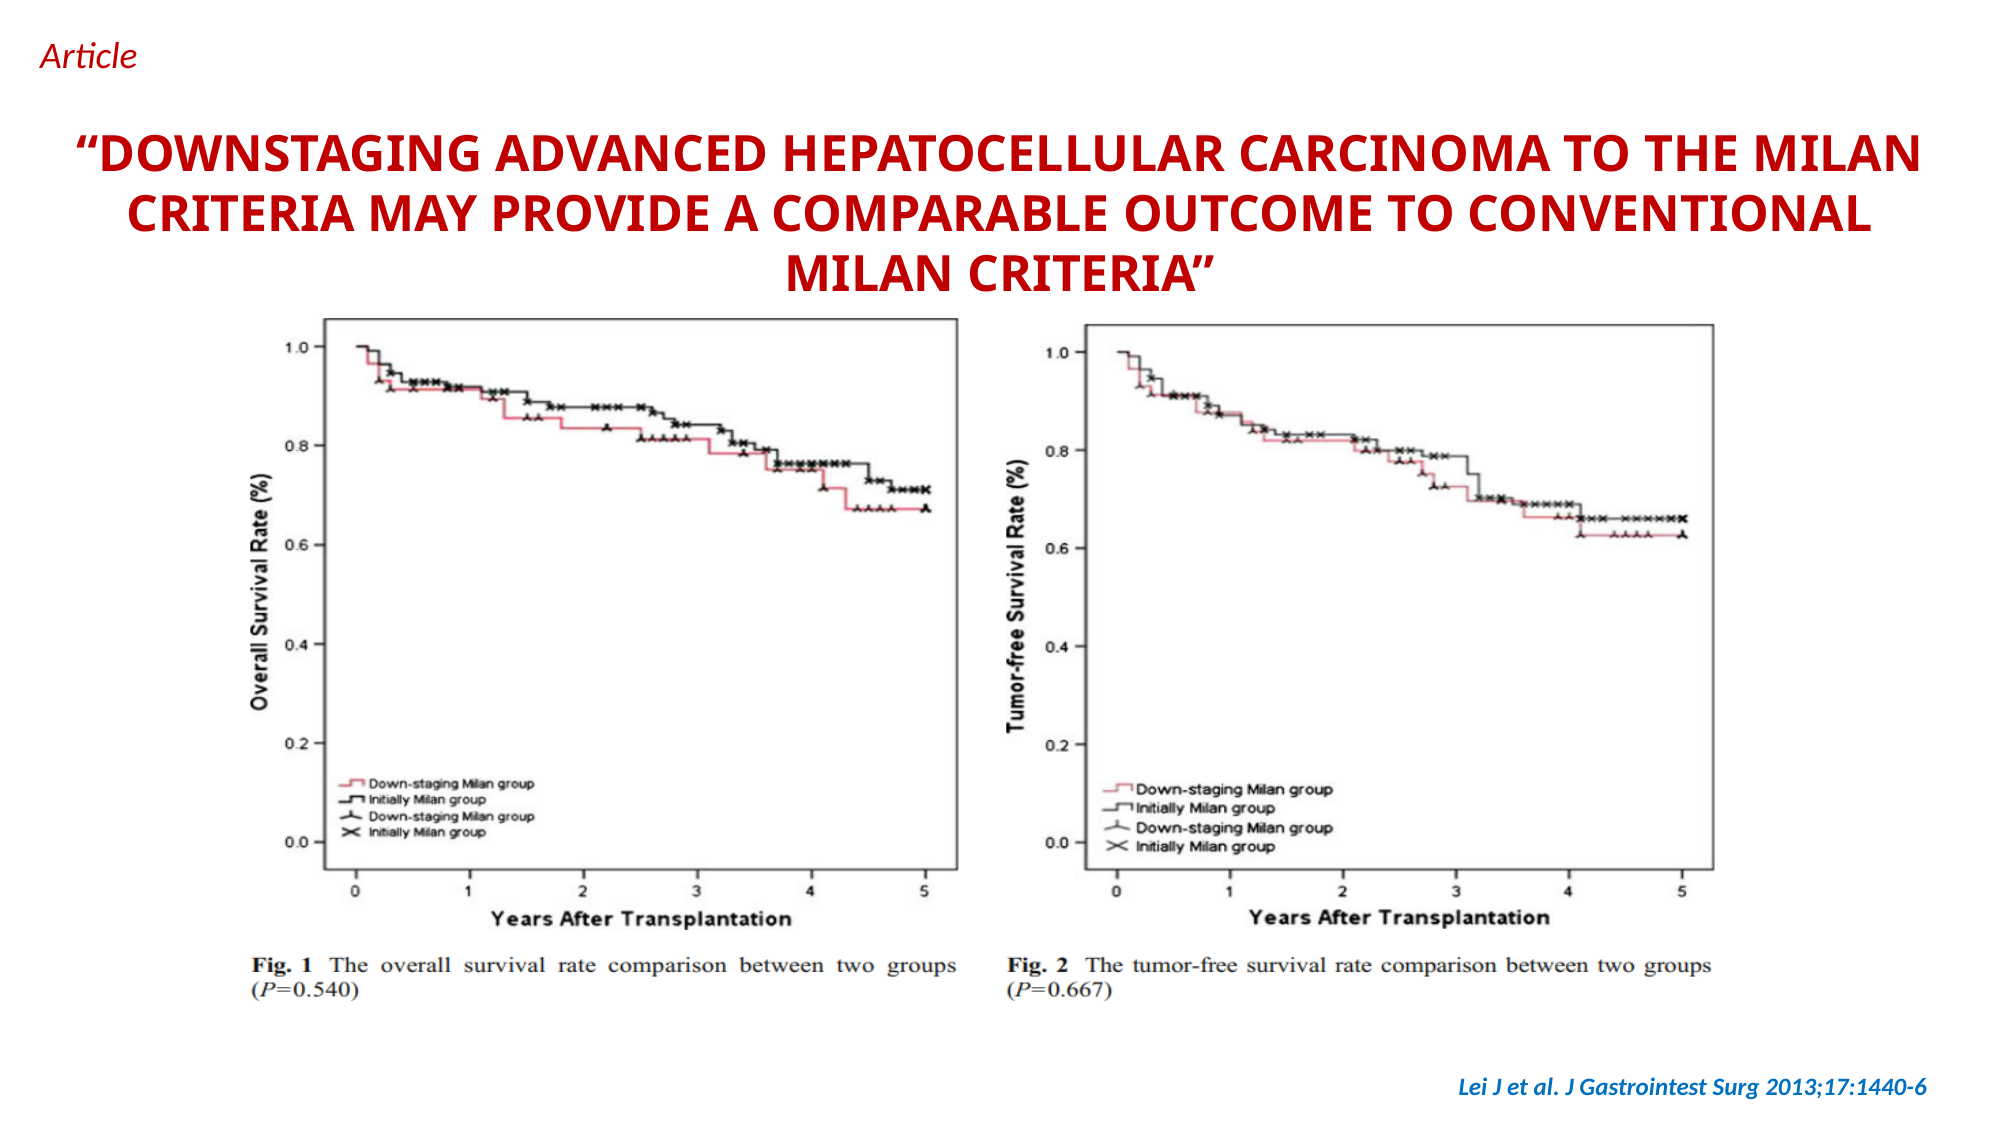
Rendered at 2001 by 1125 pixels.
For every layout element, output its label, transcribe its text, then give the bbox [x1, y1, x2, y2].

picture [211, 303, 1761, 1014]
text_box Lei J et al. J Gastrointest Surg 2013;17:1440-6 [1443, 1062, 1943, 1108]
text_box Article “Downstaging Advanced Hepatocellular Carcinoma to the Milan Criteria May Provide a Comparable Outcome to Conventional Milan Criteria” [25, 23, 1974, 309]
